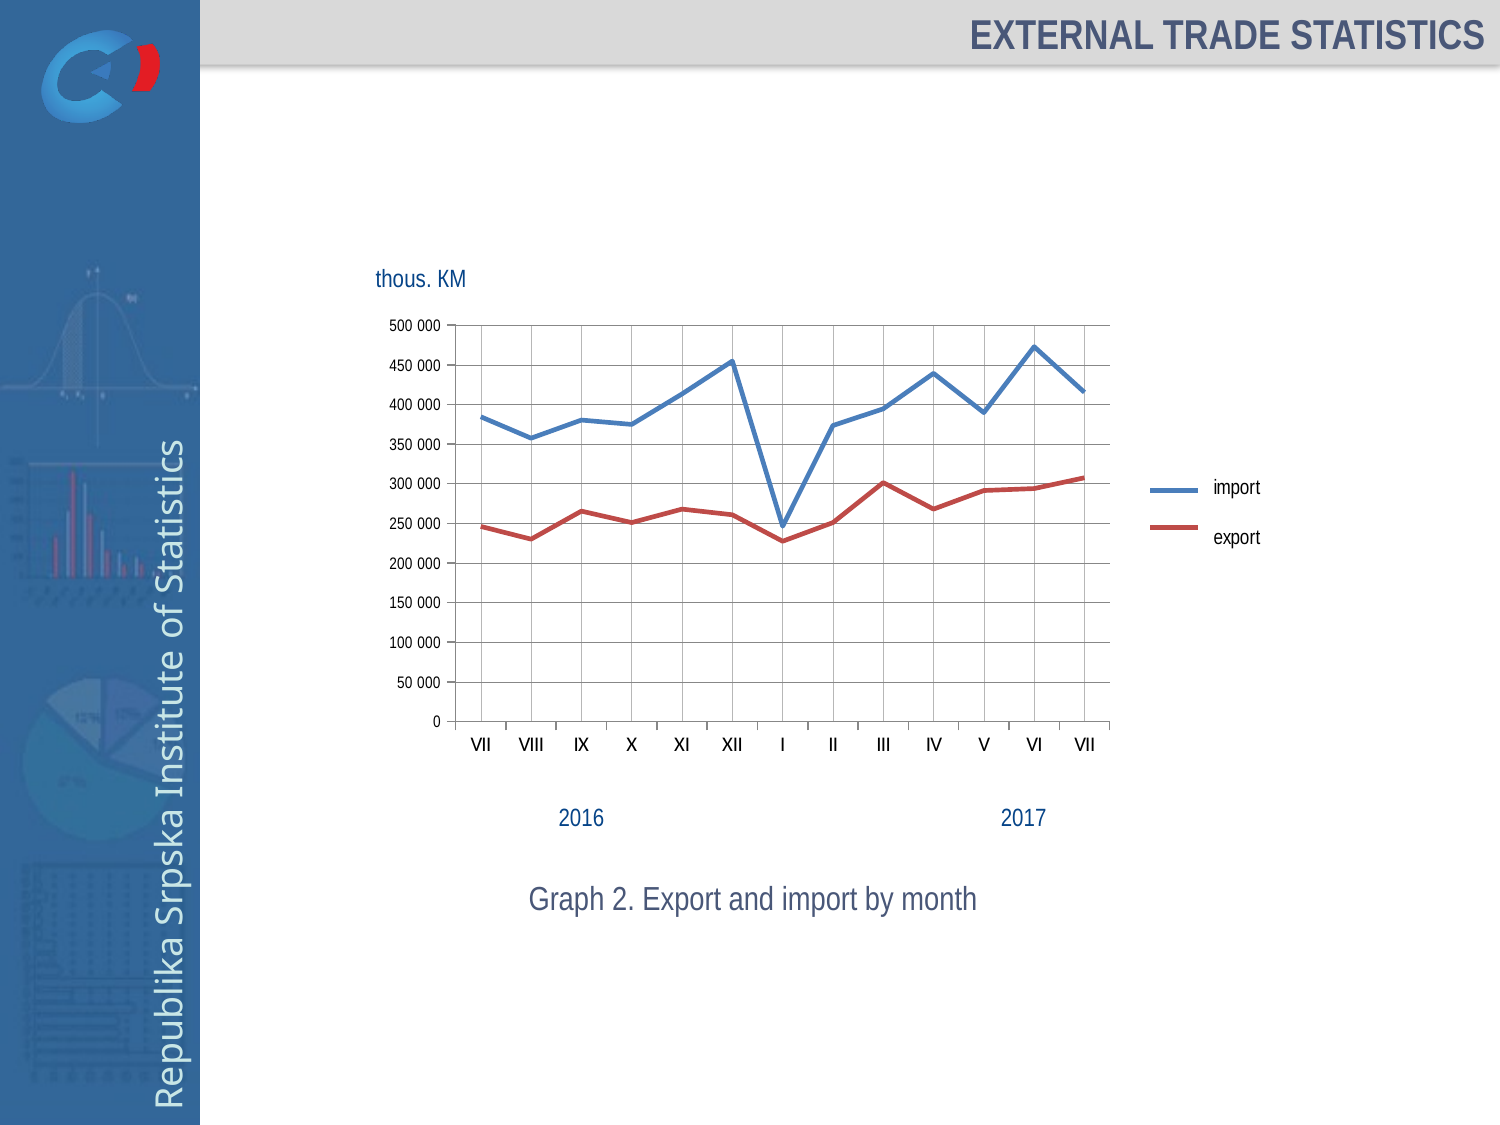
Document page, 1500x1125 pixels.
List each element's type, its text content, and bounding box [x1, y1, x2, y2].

text_box EXTERNAL TRADE STATISTICS [202, 1, 1500, 65]
text_box Graph 2. Export and import by month [513, 869, 1341, 925]
chart [340, 300, 1341, 778]
text_box 2017 [986, 793, 1105, 839]
picture [0, 0, 201, 1125]
text_box 2016 [543, 793, 639, 839]
text_box thous. КМ [360, 255, 482, 299]
